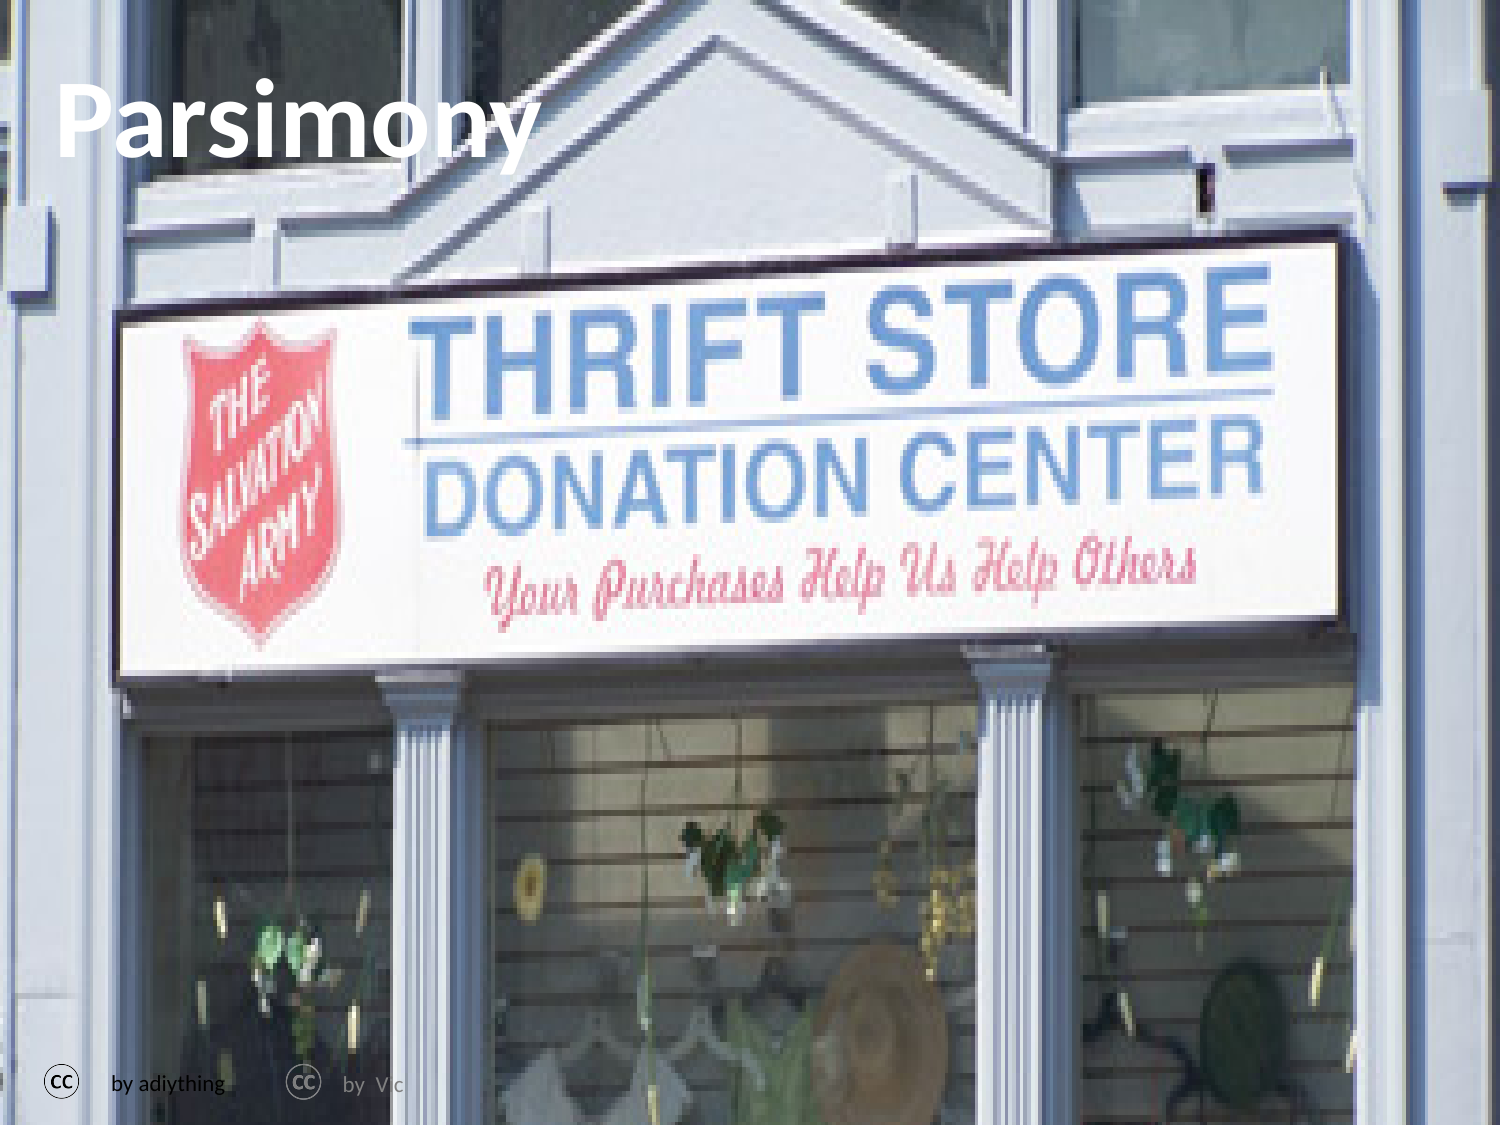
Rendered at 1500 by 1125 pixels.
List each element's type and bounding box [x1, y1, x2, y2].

text_box [278, 1062, 420, 1109]
picture [0, 0, 1500, 1125]
text_box [37, 1060, 275, 1108]
